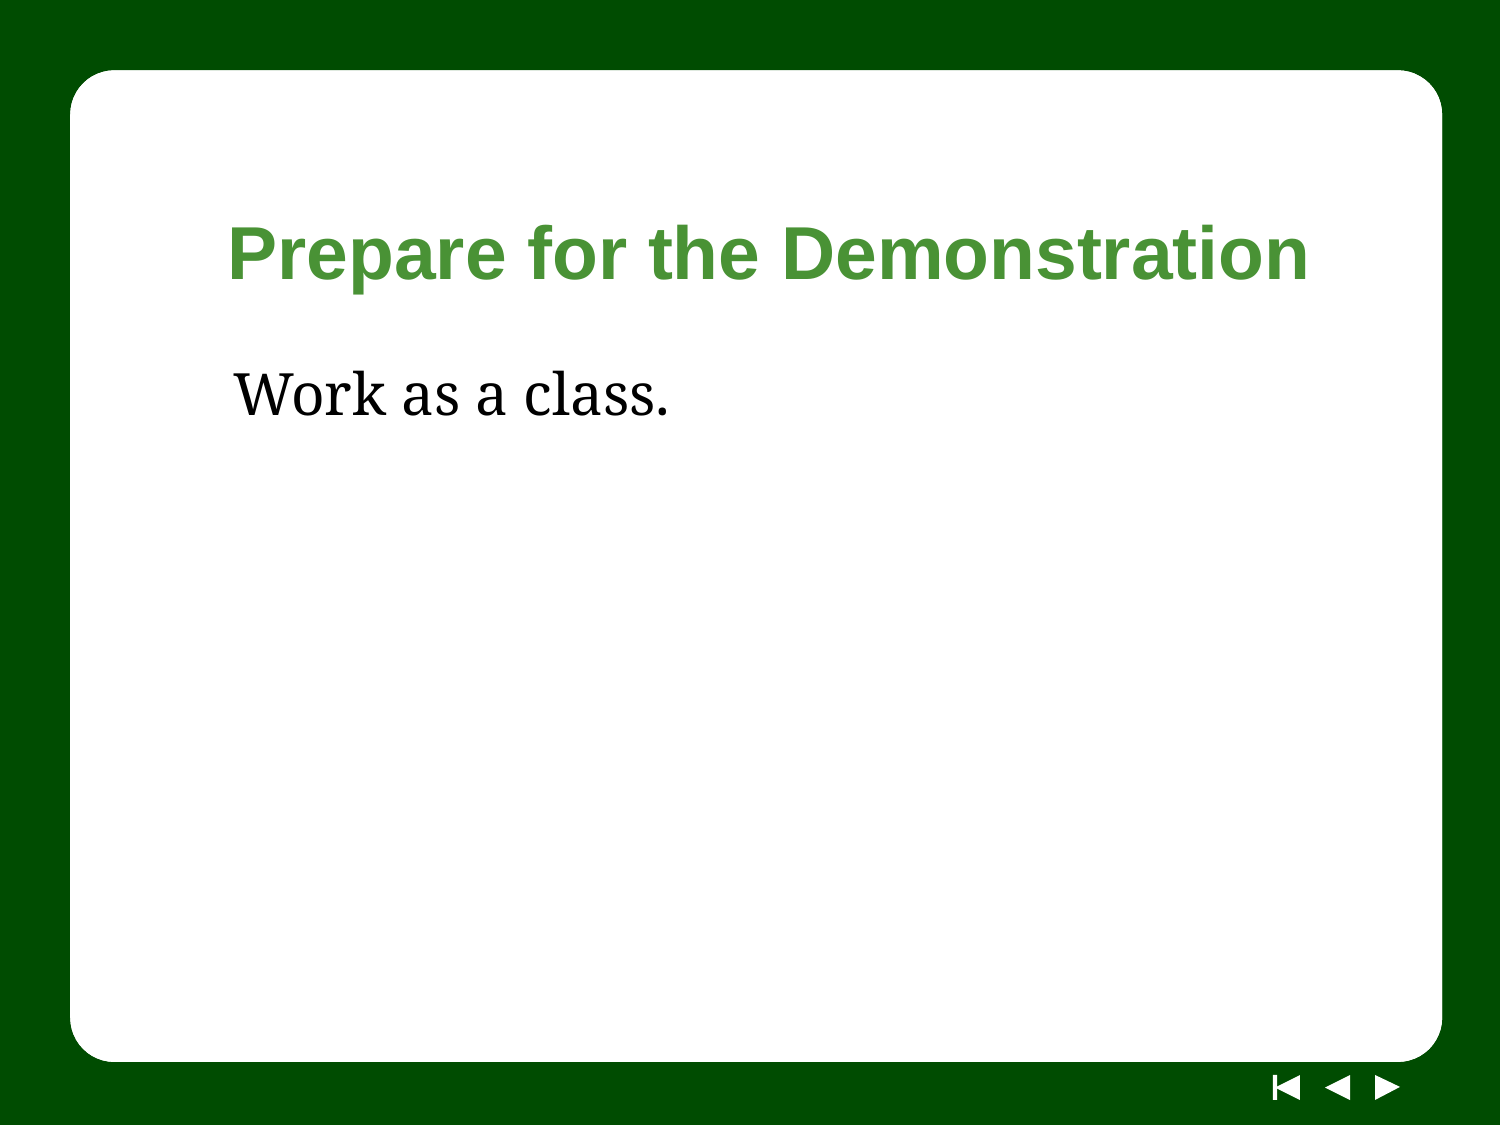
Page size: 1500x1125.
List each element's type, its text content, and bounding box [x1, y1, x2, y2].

title Prepare for the Demonstration [212, 174, 1425, 325]
list Work as a class. [200, 350, 1388, 988]
